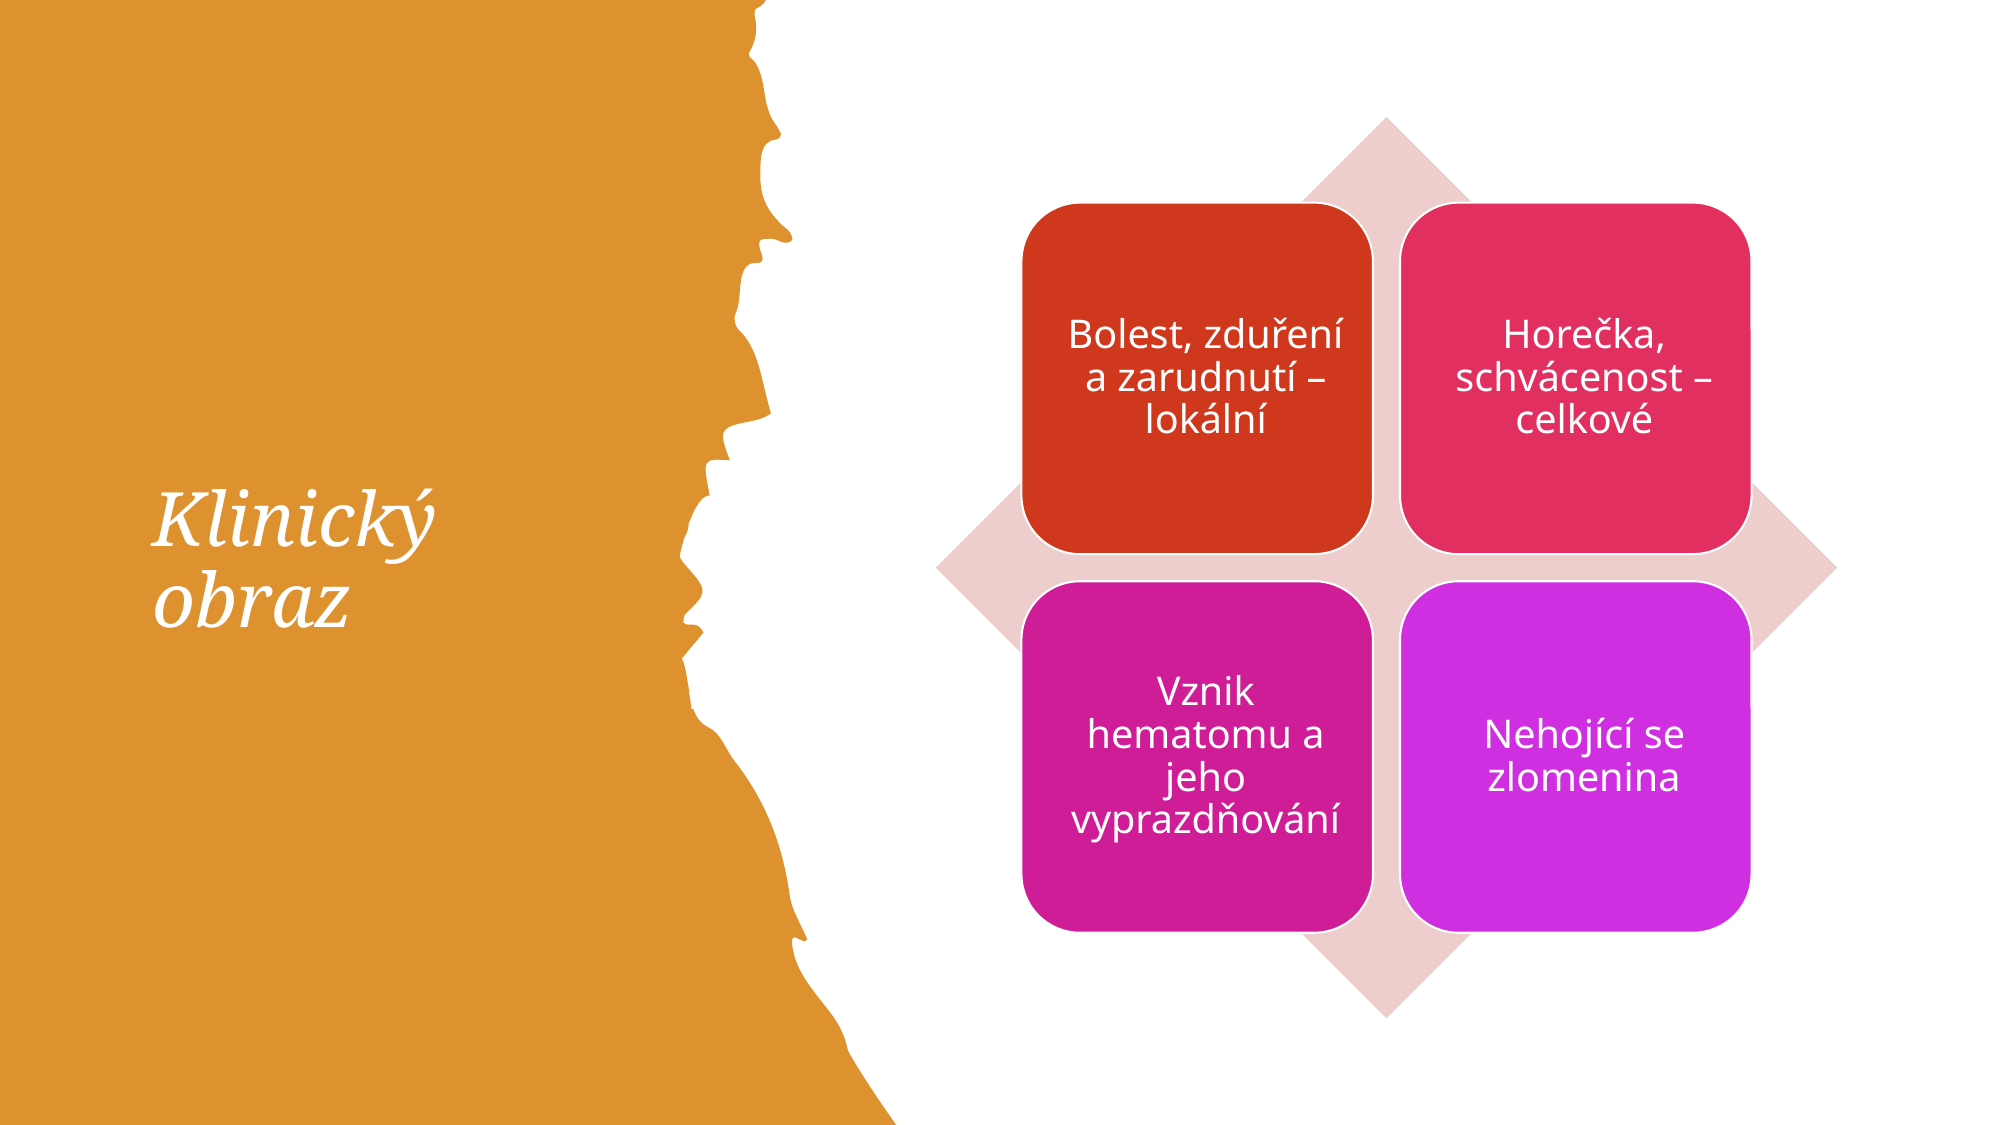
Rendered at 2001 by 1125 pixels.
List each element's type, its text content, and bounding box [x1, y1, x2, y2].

text_box [681, 0, 2000, 1125]
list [910, 116, 1863, 1019]
text_box [0, 0, 898, 1125]
title Klinický obraz [137, 116, 663, 1008]
